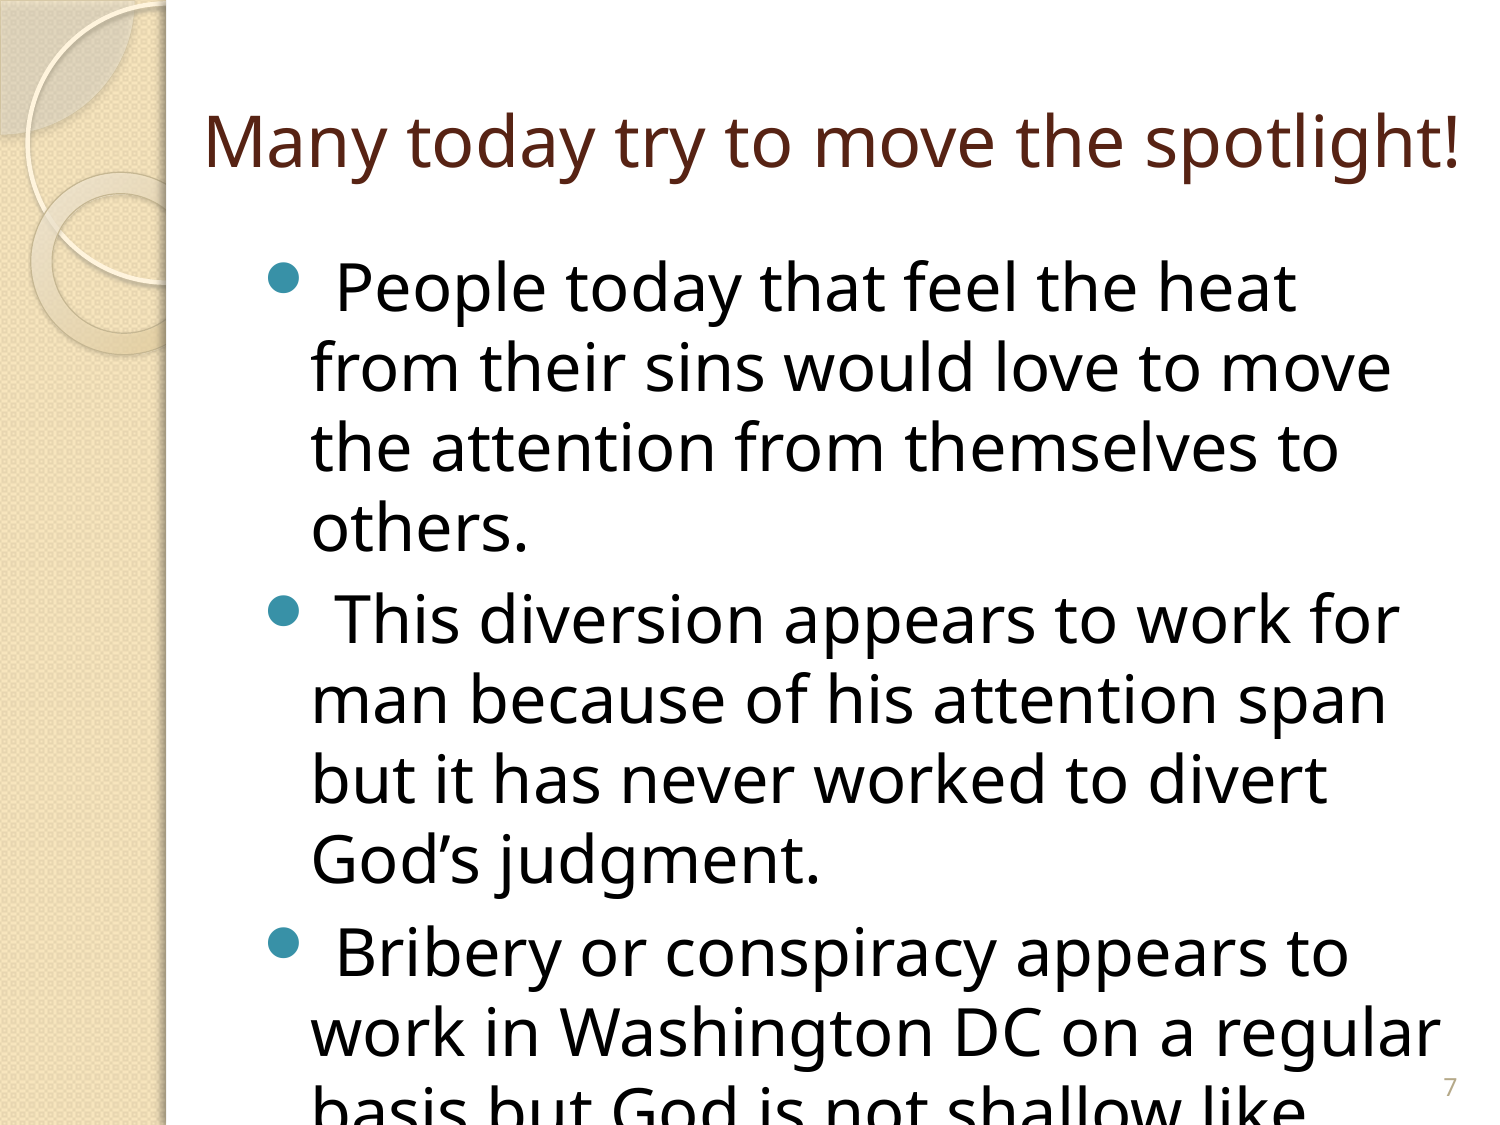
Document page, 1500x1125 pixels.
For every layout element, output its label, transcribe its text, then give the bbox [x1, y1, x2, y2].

list People today that feel the heat from their sins would love to move the attention from themselves to others. This diversion appears to work for man because of his attention span but it has never worked to divert God’s judgment. Bribery or conspiracy appears to work in Washington DC on a regular basis but God is not shallow like these people. [235, 237, 1466, 1025]
title Many today try to move the spotlight! [187, 45, 1488, 233]
slide_number 7 [1413, 1034, 1488, 1113]
